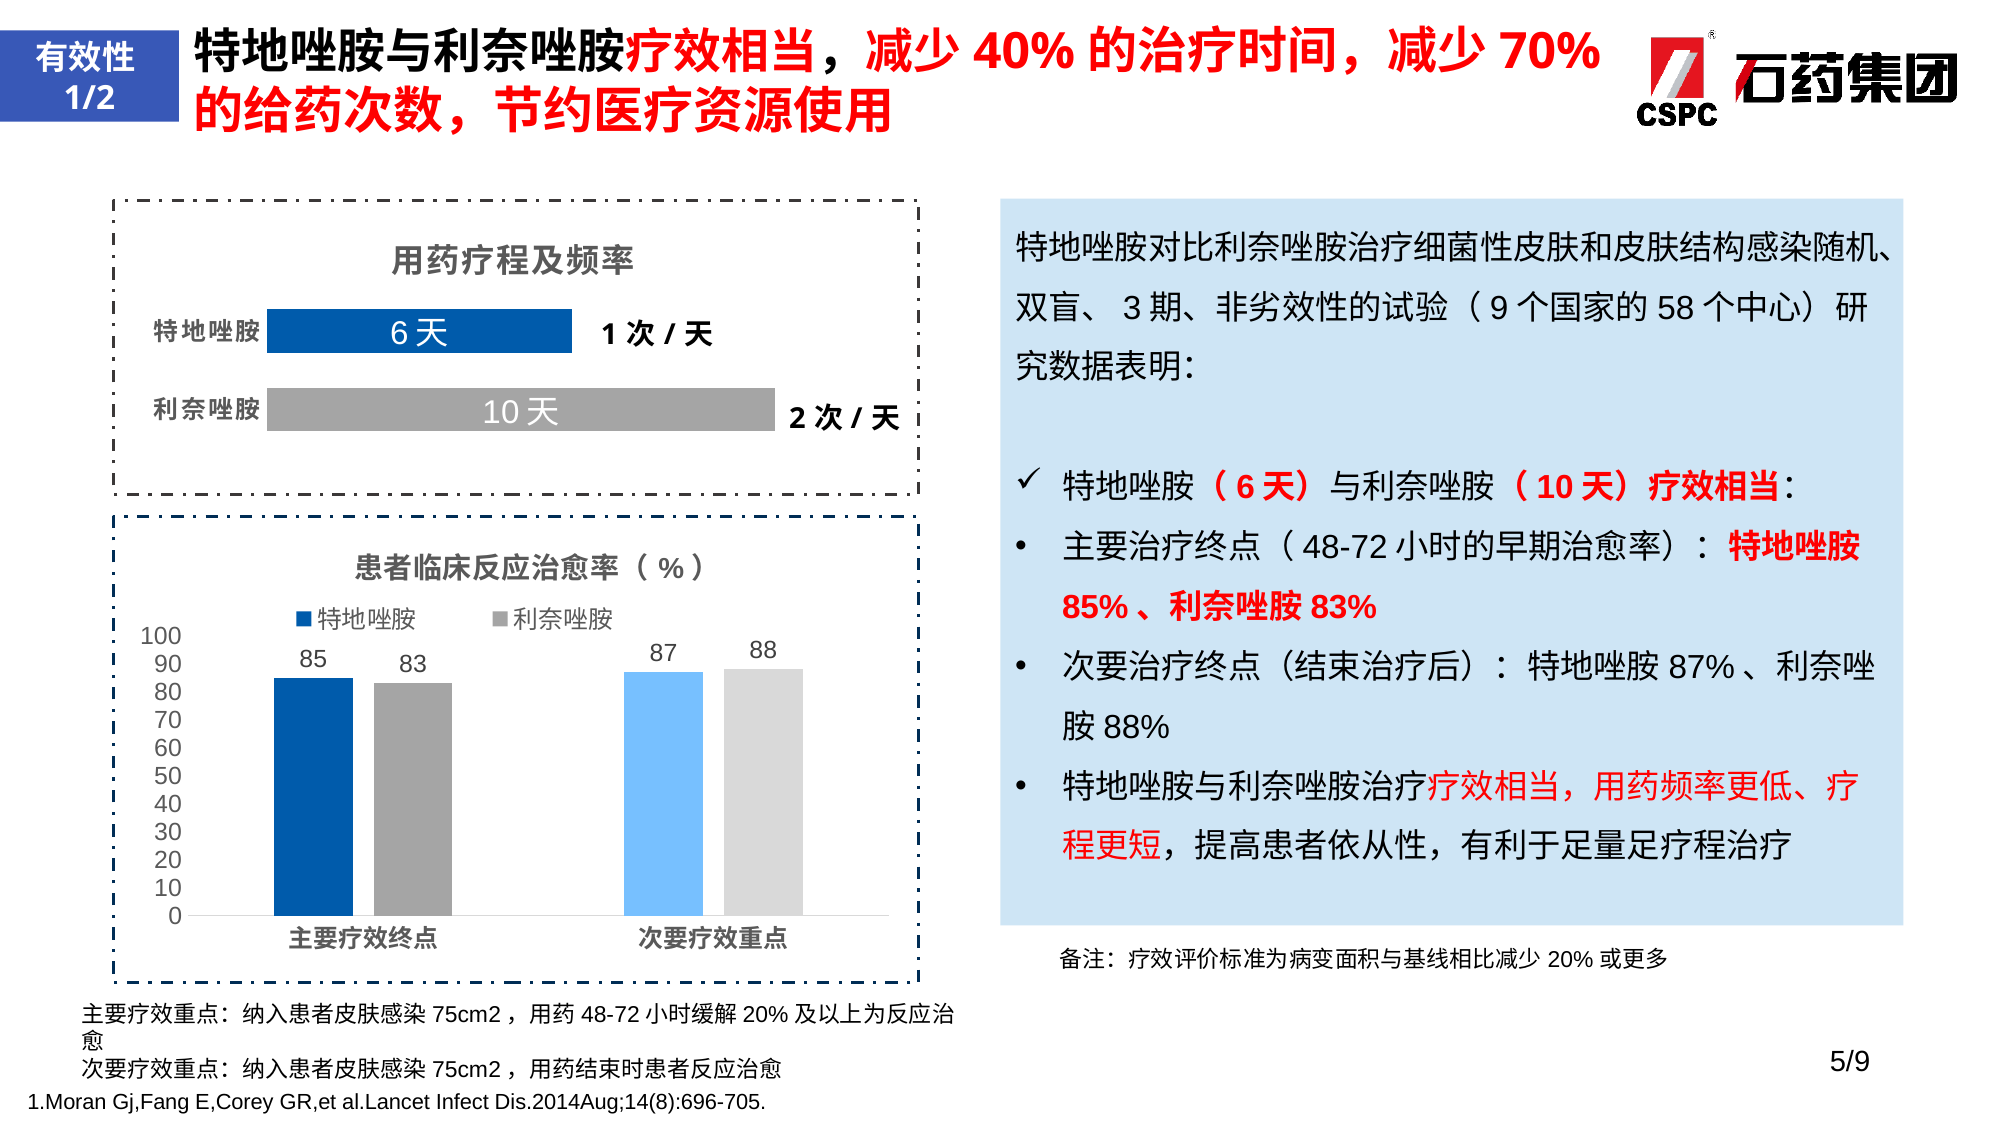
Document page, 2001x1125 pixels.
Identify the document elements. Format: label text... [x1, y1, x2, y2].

text_box 1.Moran Gj,Fang E,Corey GR,et al.Lancet Infect Dis.2014Aug;14(8):696-705. [12, 1079, 2000, 1121]
chart [112, 198, 921, 496]
text_box 主要疗效重点：纳入患者皮肤感染75cm2，用药48-72小时缓解20%及以上为反应治愈 次要疗效重点：纳入患者皮肤感染75cm2，用药结束时患者反应治愈 [66, 991, 988, 1089]
picture [1637, 30, 1957, 126]
text_box 特地唑胺对比利奈唑胺治疗细菌性皮肤和皮肤结构感染随机、双盲、3期、非劣效性的试验（9个国家的58个中心）研究数据表明： 特地唑胺（6天）与利奈唑胺（10天）疗效相当： 主要治疗终点（48-72小时的早期治愈率）：特地唑胺85%、利奈唑胺83% 次要治疗终点（结束治疗后）：特地唑胺87%、利奈唑胺88% 特地唑胺与利奈唑胺治疗疗效相当，用药频率更低、疗程更短，提高患者依从性，有利于足量足疗程治疗 [1000, 198, 1904, 926]
text_box 备注：疗效评价标准为病变面积与基线相比减少20%或更多 [1044, 937, 1860, 980]
text_box 有效性1/2 [0, 29, 178, 123]
text_box 特地唑胺与利奈唑胺疗效相当，减少40%的治疗时间，减少70%的给药次数，节约医疗资源使用 [178, 11, 1619, 141]
chart [112, 515, 921, 985]
text_box 5/9 [1815, 1034, 1922, 1085]
